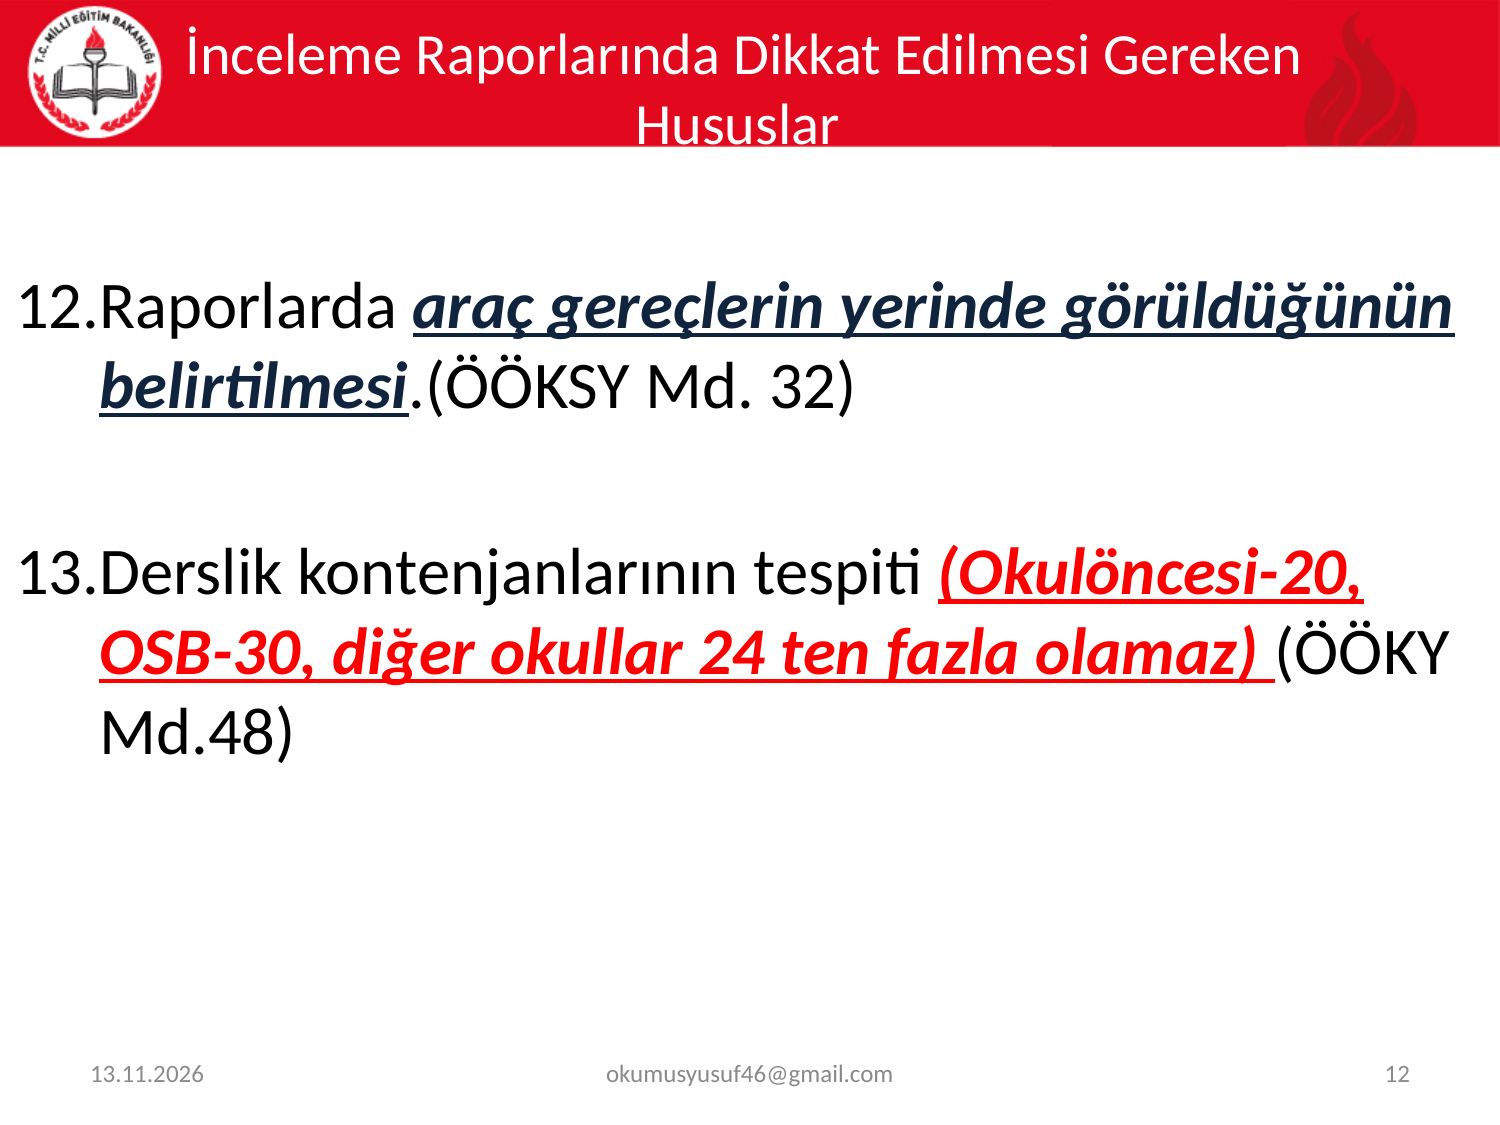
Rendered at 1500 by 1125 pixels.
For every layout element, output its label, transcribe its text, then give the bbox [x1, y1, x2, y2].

picture [0, 0, 1500, 1125]
list Raporlarda araç gereçlerin yerinde görüldüğünün belirtilmesi.(ÖÖKSY Md. 32) Derslik kontenjanlarının tespiti (Okulöncesi-20, OSB-30, diğer okullar 24 ten fazla olamaz) (ÖÖKY Md.48) [0, 160, 1483, 1083]
footer okumusyusuf46@gmail.com [512, 1042, 988, 1103]
title İnceleme Raporlarında Dikkat Edilmesi Gereken Hususlar [147, 7, 1341, 166]
slide_number 12 [1074, 1042, 1425, 1103]
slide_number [75, 1042, 425, 1103]
